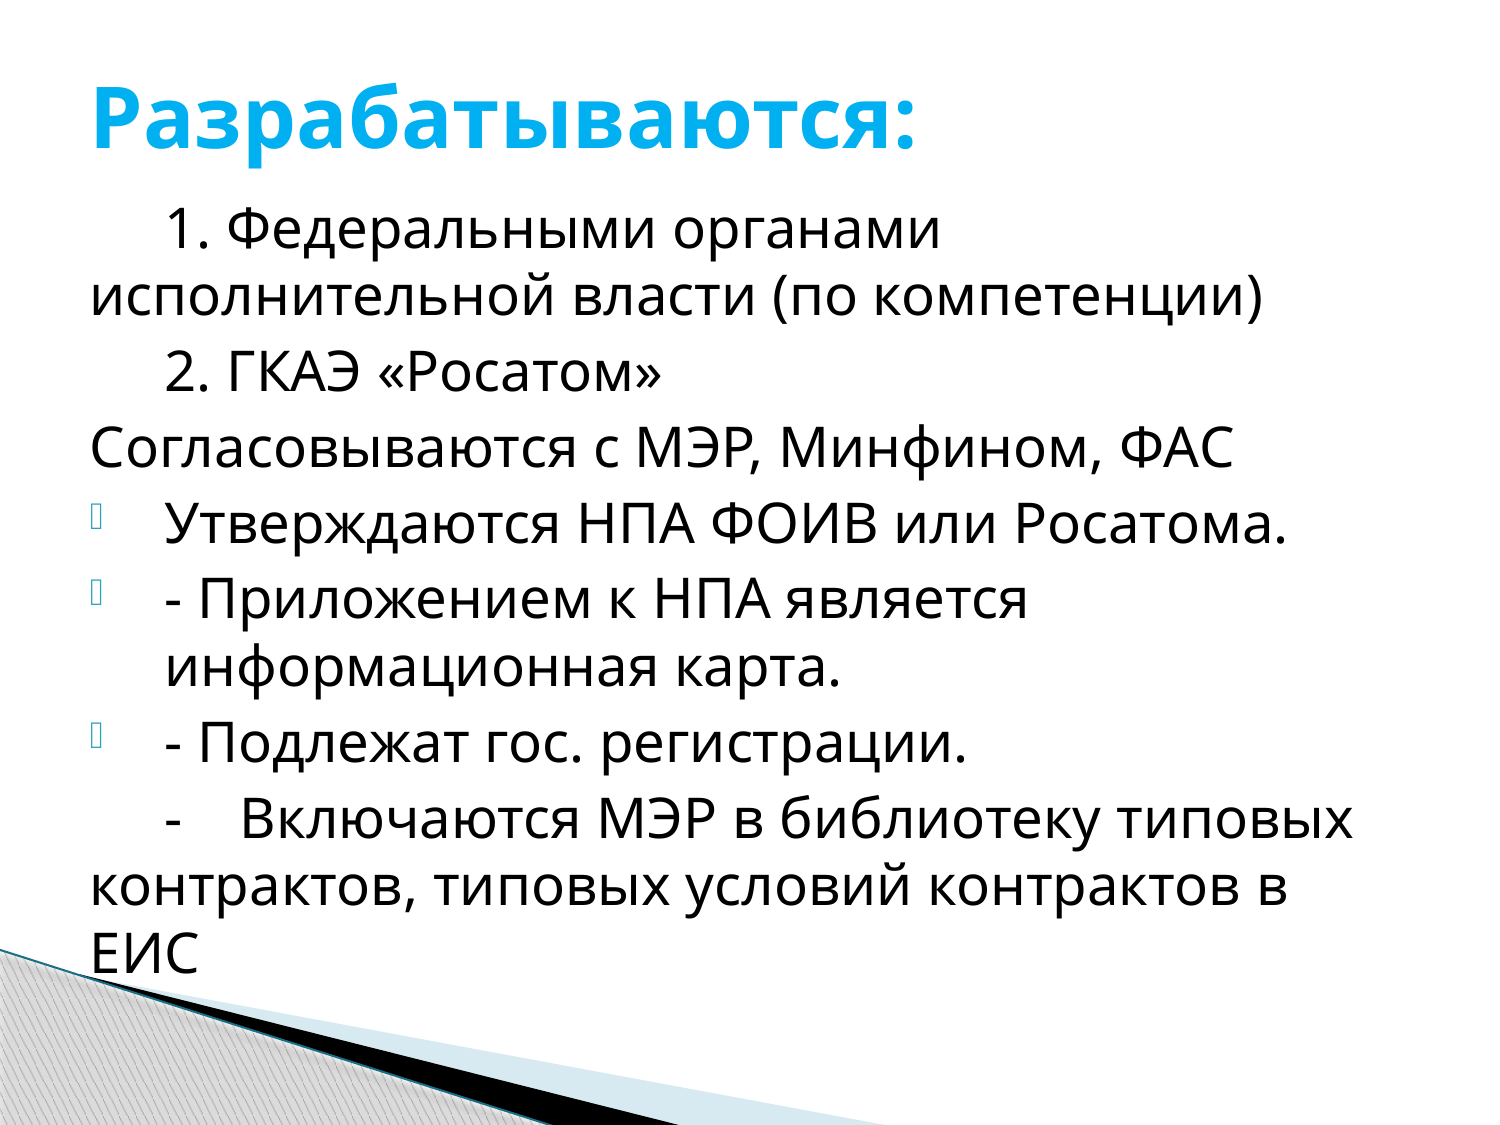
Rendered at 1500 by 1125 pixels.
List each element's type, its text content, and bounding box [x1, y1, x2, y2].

list 1. Федеральными органами исполнительной власти (по компетенции) 2. ГКАЭ «Росатом» Согласовываются с МЭР, Минфином, ФАС Утверждаются НПА ФОИВ или Росатома. - Приложением к НПА является информационная карта. - Подлежат гос. регистрации. - Включаются МЭР в библиотеку типовых контрактов, типовых условий контрактов в ЕИС [75, 185, 1425, 1005]
title Разрабатываются: [75, 45, 1425, 185]
